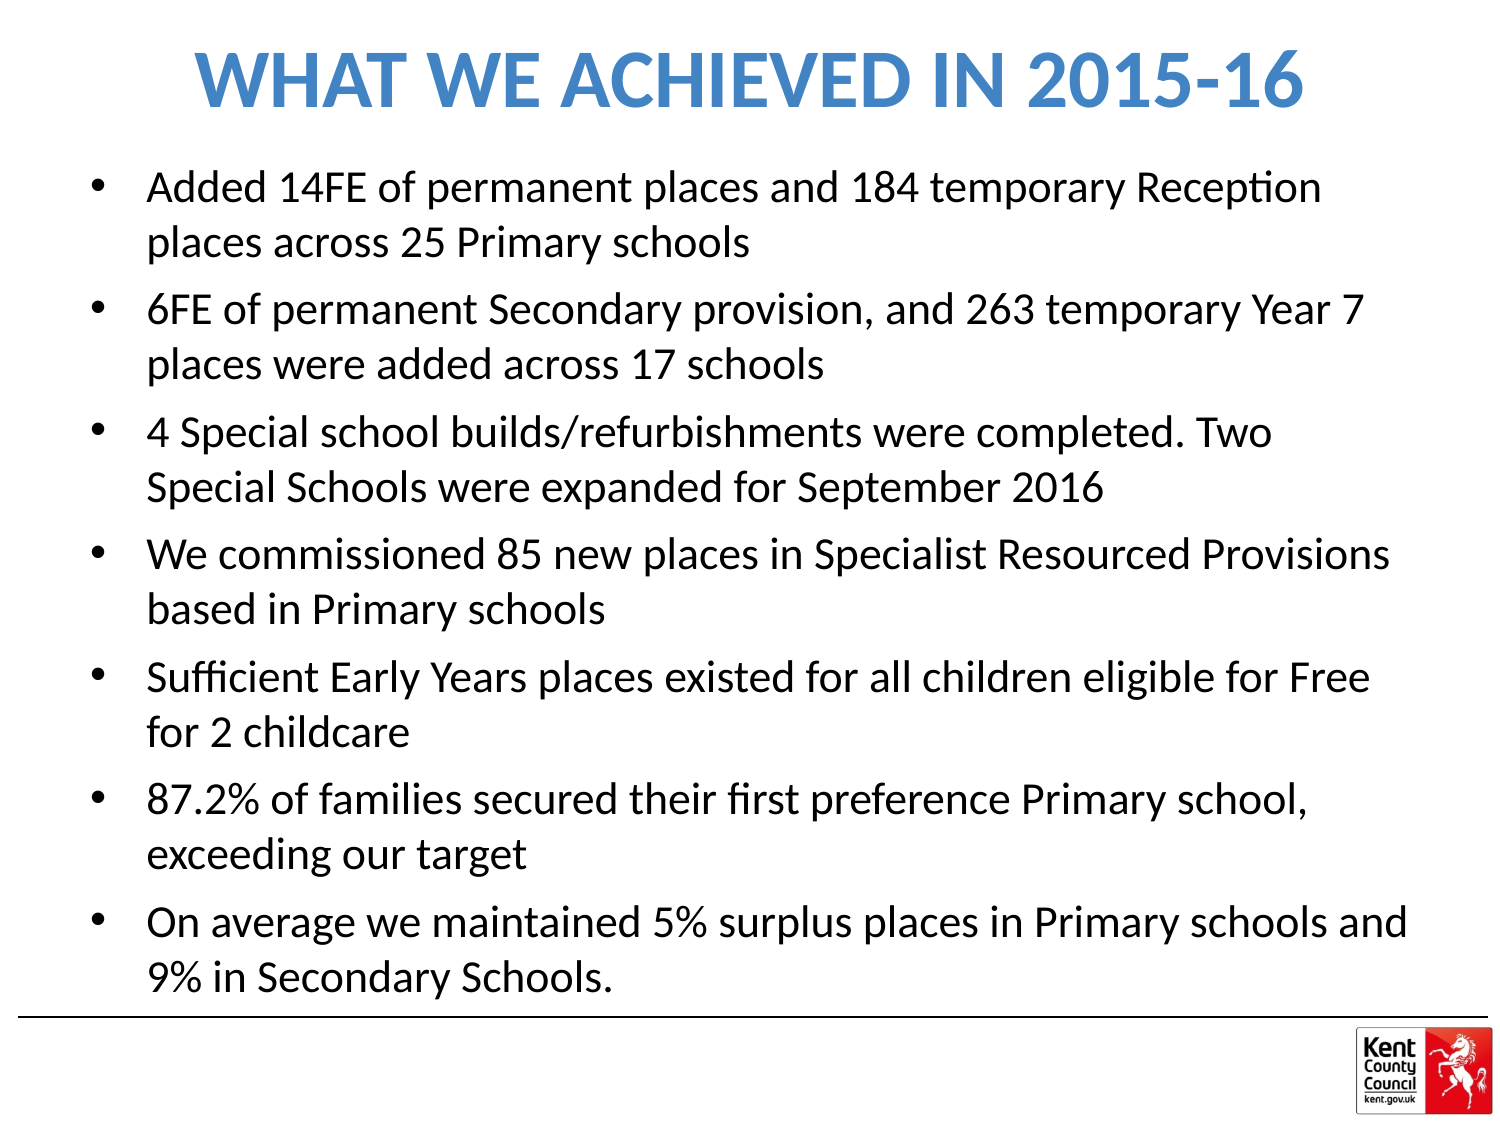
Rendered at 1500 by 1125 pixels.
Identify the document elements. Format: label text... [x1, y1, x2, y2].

title WHAT WE ACHIEVED IN 2015-16 [0, 0, 1500, 150]
list Added 14FE of permanent places and 184 temporary Reception places across 25 Primary schools 6FE of permanent Secondary provision, and 263 temporary Year 7 places were added across 17 schools 4 Special school builds/refurbishments were completed. Two Special Schools were expanded for September 2016 We commissioned 85 new places in Specialist Resourced Provisions based in Primary schools Sufficient Early Years places existed for all children eligible for Free for 2 childcare 87.2% of families secured their first preference Primary school, exceeding our target On average we maintained 5% surplus places in Primary schools and 9% in Secondary Schools. [74, 148, 1426, 1012]
picture [1353, 1023, 1495, 1118]
